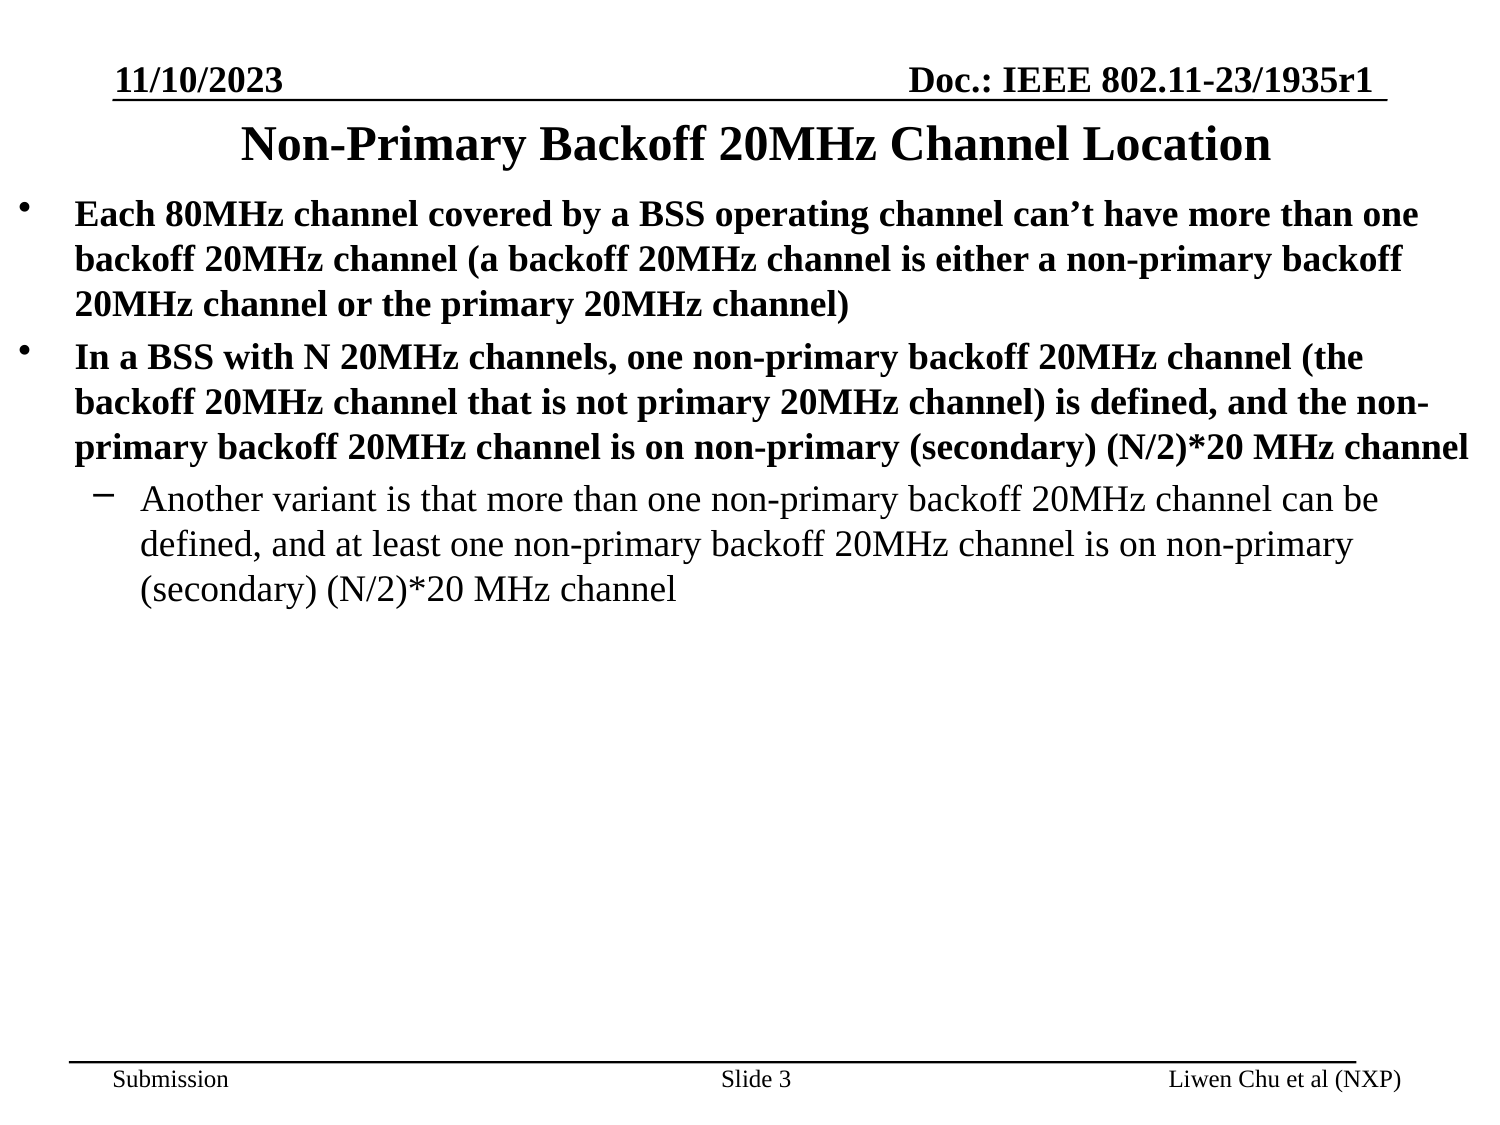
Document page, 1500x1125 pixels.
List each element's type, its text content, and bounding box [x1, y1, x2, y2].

title Non-Primary Backoff 20MHz Channel Location [5, 99, 1500, 181]
slide_number Slide 3 [712, 1061, 800, 1093]
footer Liwen Chu et al (NXP) [1165, 1061, 1402, 1093]
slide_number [114, 54, 288, 101]
list Each 80MHz channel covered by a BSS operating channel can’t have more than one backoff 20MHz channel (a backoff 20MHz channel is either a non-primary backoff 20MHz channel or the primary 20MHz channel) In a BSS with N 20MHz channels, one non-primary backoff 20MHz channel (the backoff 20MHz channel that is not primary 20MHz channel) is defined, and the non-primary backoff 20MHz channel is on non-primary (secondary) (N/2)*20 MHz channel Another variant is that more than one non-primary backoff 20MHz channel can be defined, and at least one non-primary backoff 20MHz channel is on non-primary (secondary) (N/2)*20 MHz channel [2, 181, 1500, 1051]
